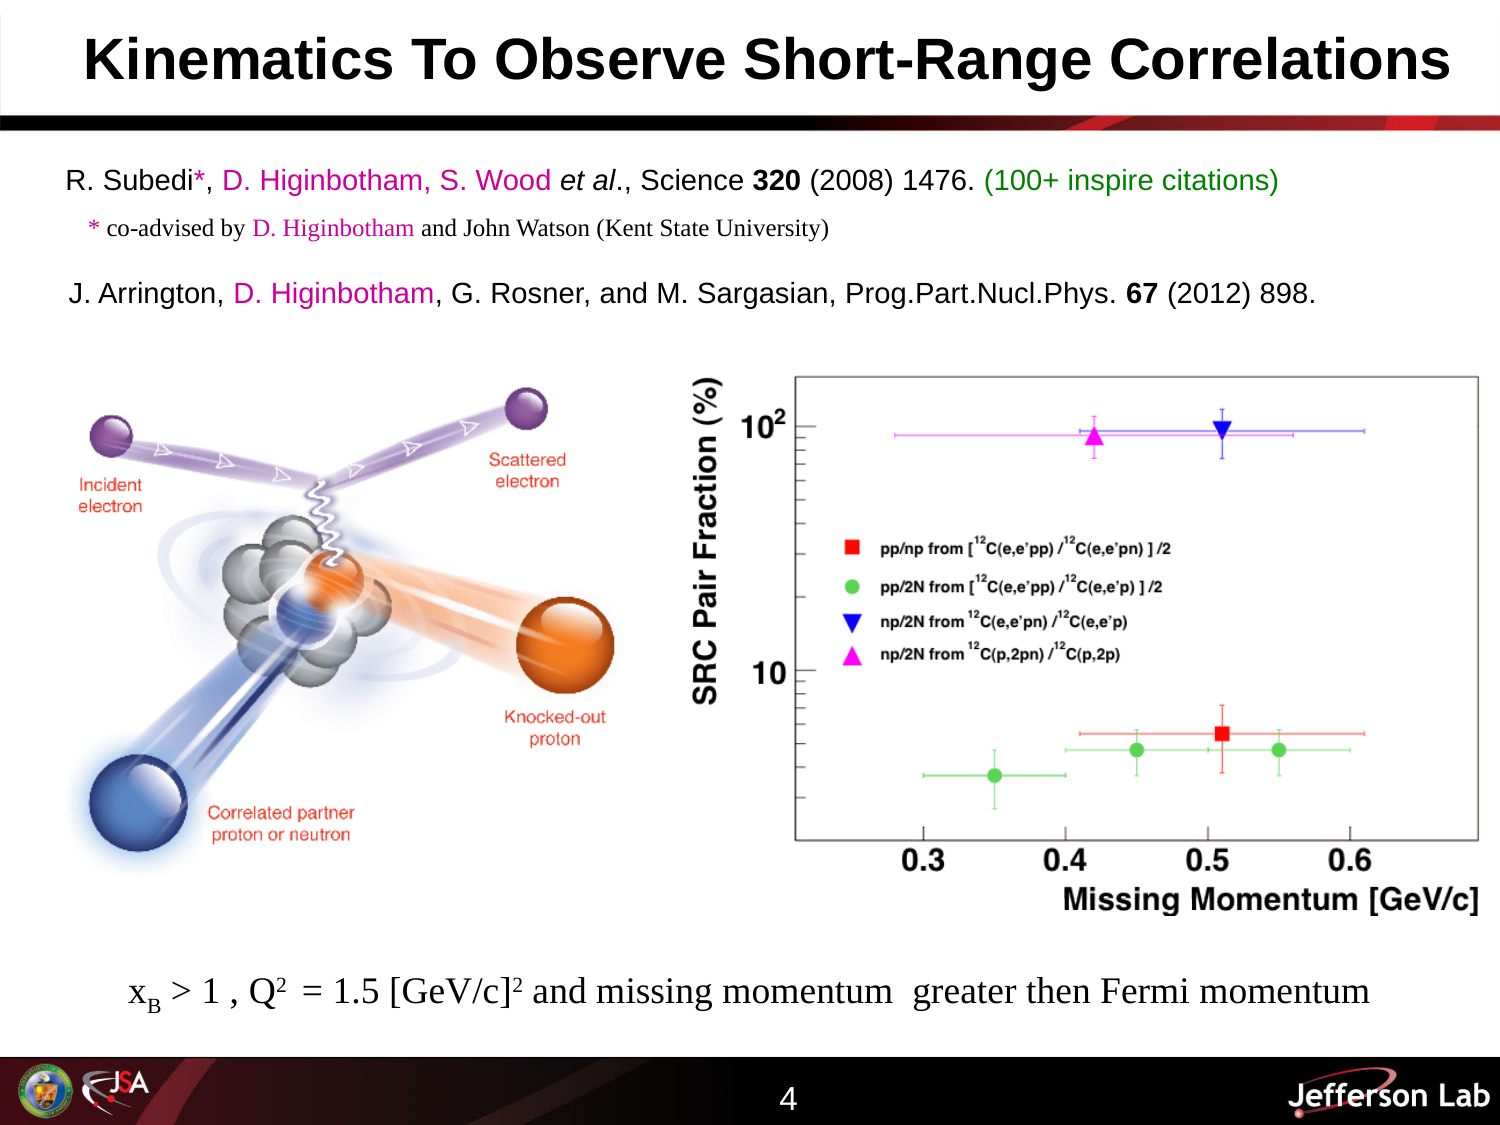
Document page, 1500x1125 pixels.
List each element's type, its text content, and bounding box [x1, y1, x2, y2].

text_box J. Arrington, D. Higinbotham, G. Rosner, and M. Sargasian, Prog.Part.Nucl.Phys. 67 (2012) 898. [53, 266, 1332, 317]
picture [0, 1025, 1500, 1125]
title Kinematics To Observe Short-Range Correlations [37, 0, 1500, 113]
text_box xB > 1 , Q2 = 1.5 [GeV/c]2 and missing momentum greater then Fermi momentum [0, 959, 1500, 1025]
text_box R. Subedi*, D. Higinbotham, S. Wood et al., Science 320 (2008) 1476. (100+ inspire citations) [50, 153, 1500, 204]
picture [0, 0, 1500, 959]
text_box * co-advised by D. Higinbotham and John Watson (Kent State University) [73, 203, 845, 249]
